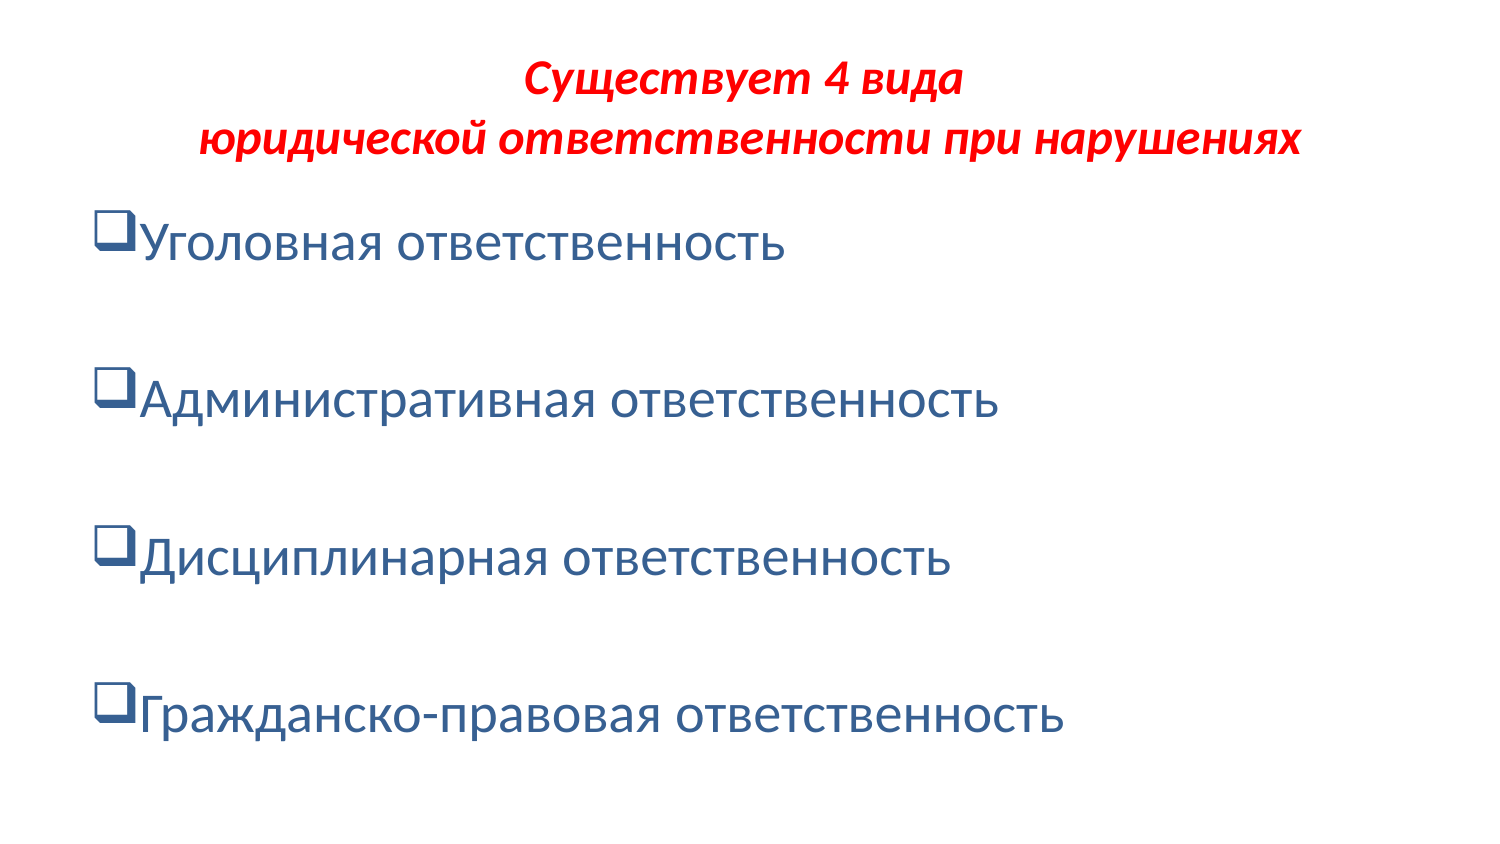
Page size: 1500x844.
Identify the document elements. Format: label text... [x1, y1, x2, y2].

list Уголовная ответственность Административная ответственность Дисциплинарная ответственность Гражданско-правовая ответственность [75, 196, 1425, 754]
title Существует 4 вида юридической ответственности при нарушениях [75, 33, 1425, 175]
